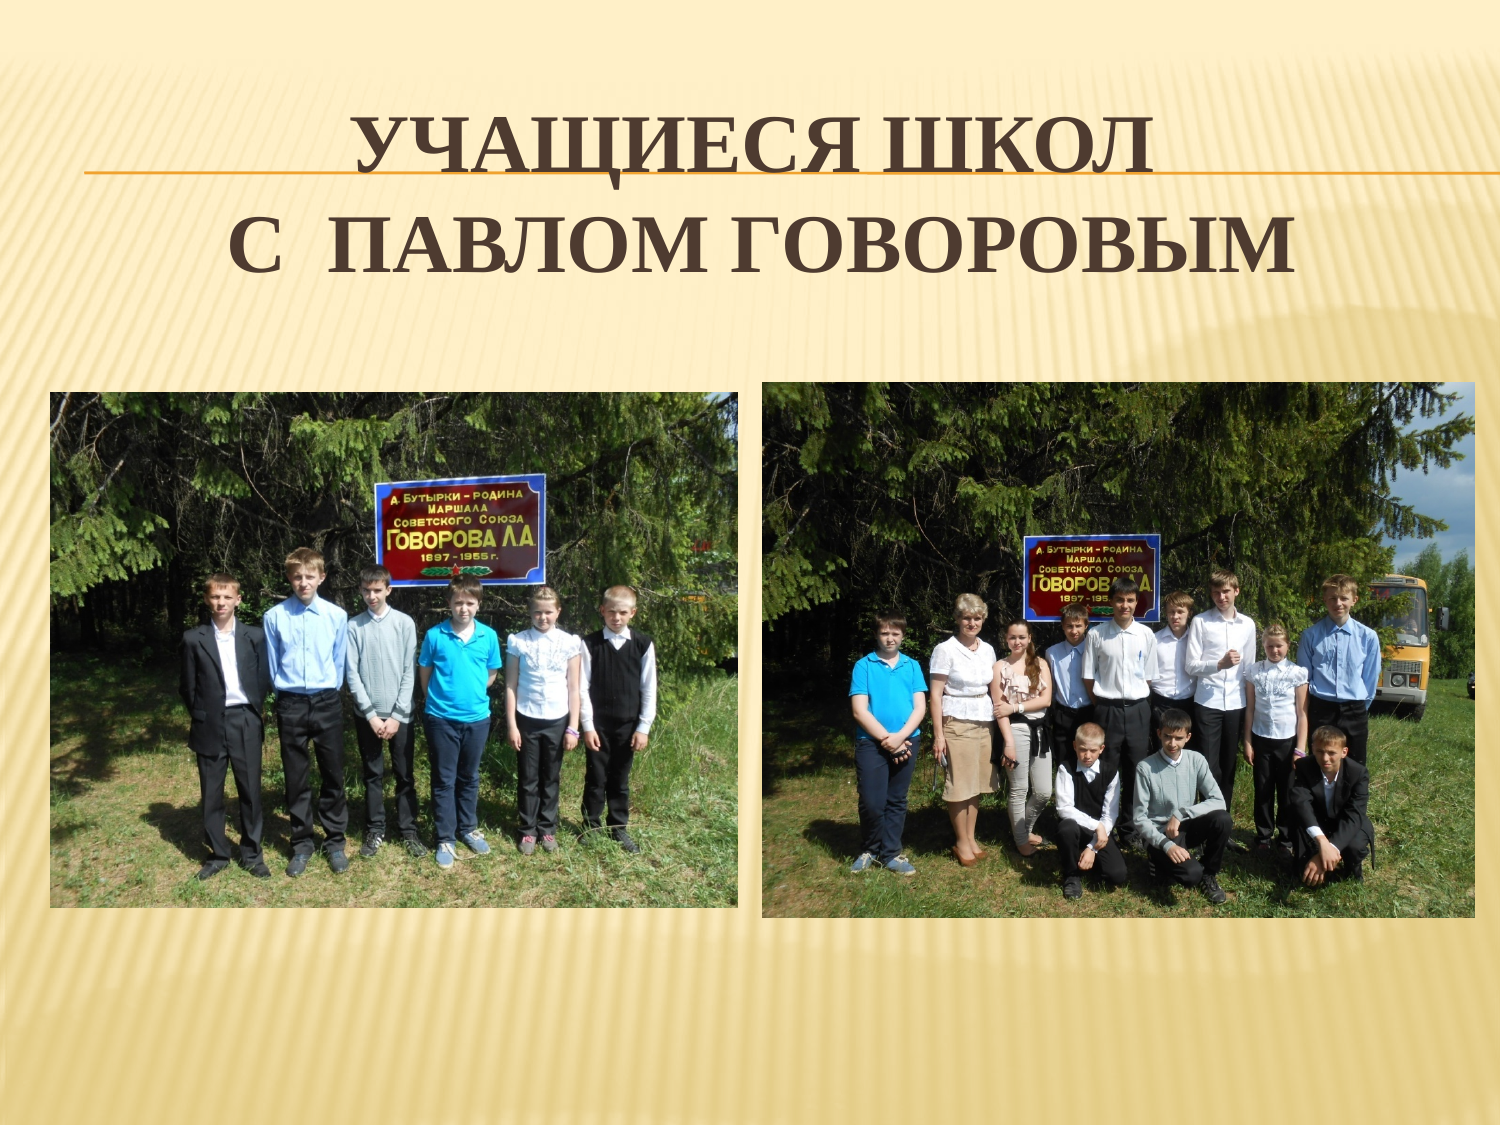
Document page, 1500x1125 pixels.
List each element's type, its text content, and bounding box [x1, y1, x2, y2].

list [762, 382, 1476, 918]
title Учащиеся школ с Павлом Говоровым [49, 75, 1475, 213]
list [49, 392, 738, 908]
